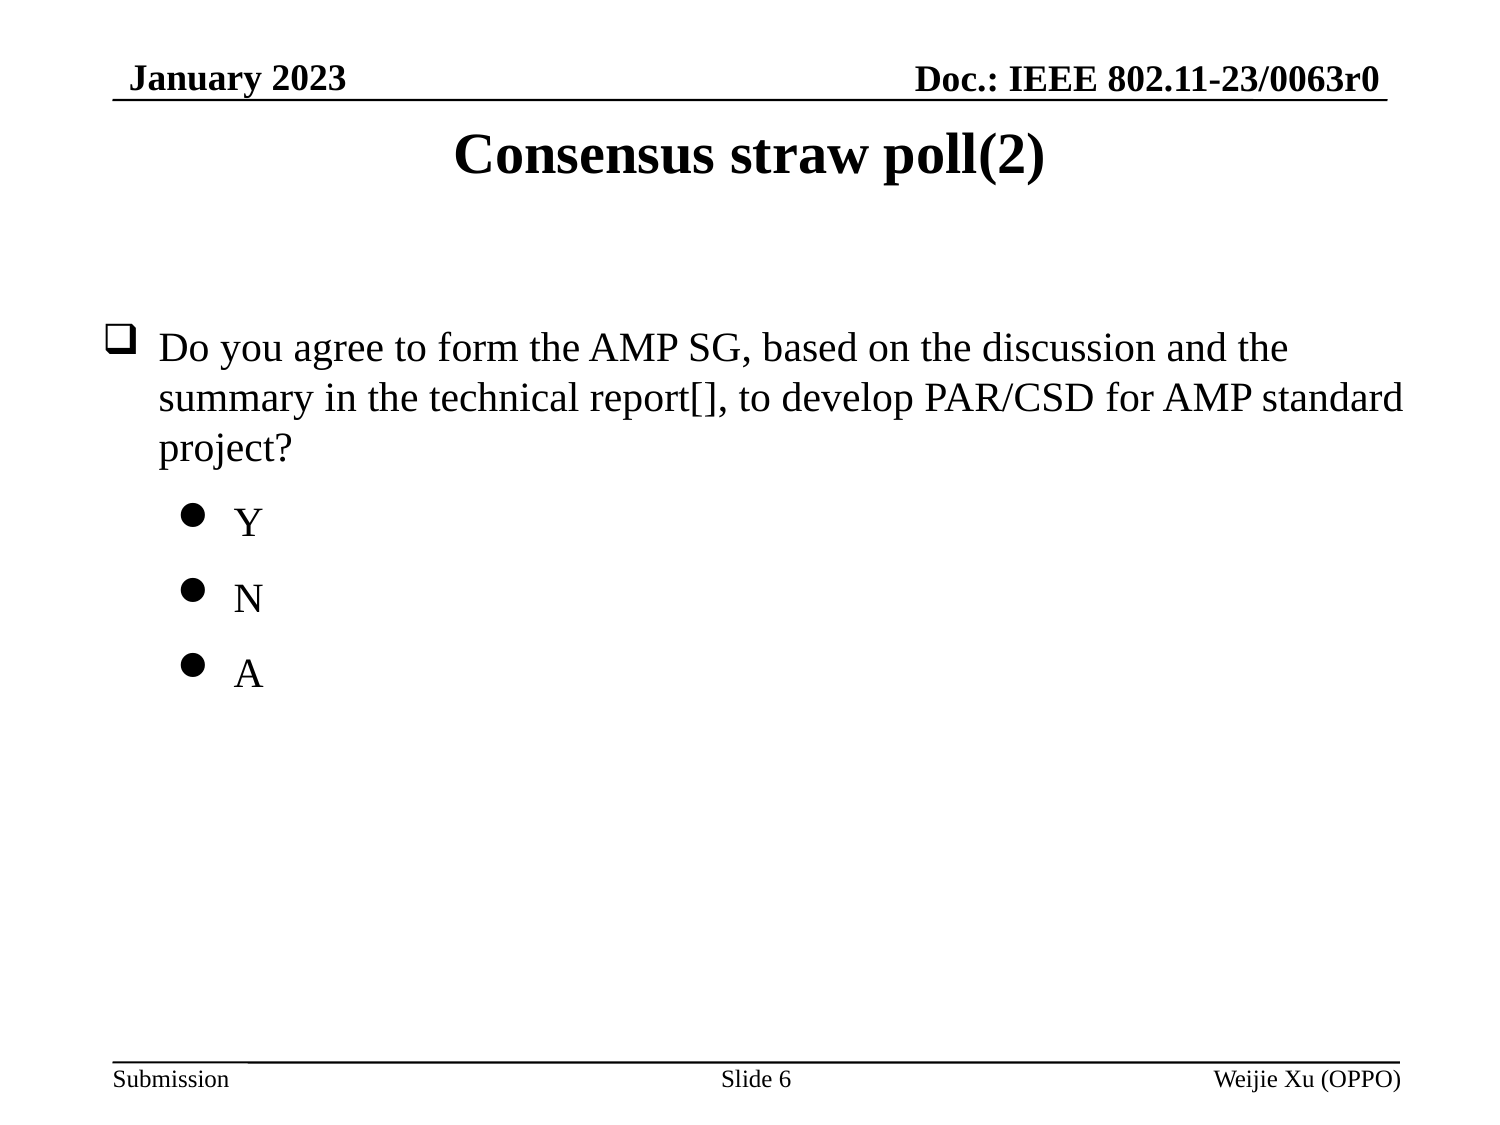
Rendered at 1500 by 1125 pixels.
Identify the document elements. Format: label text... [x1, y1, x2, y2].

title Consensus straw poll(2) [112, 112, 1388, 188]
text_box Do you agree to form the AMP SG, based on the discussion and the summary in the technical report[], to develop PAR/CSD for AMP standard project? Y N A [87, 312, 1463, 950]
footer Weijie Xu (OPPO) [949, 1061, 1402, 1093]
slide_number Slide 6 [712, 1061, 800, 1093]
text_box January 2023 [114, 45, 493, 100]
text_box Doc.: IEEE 802.11-23/0063r0 [899, 46, 1413, 107]
